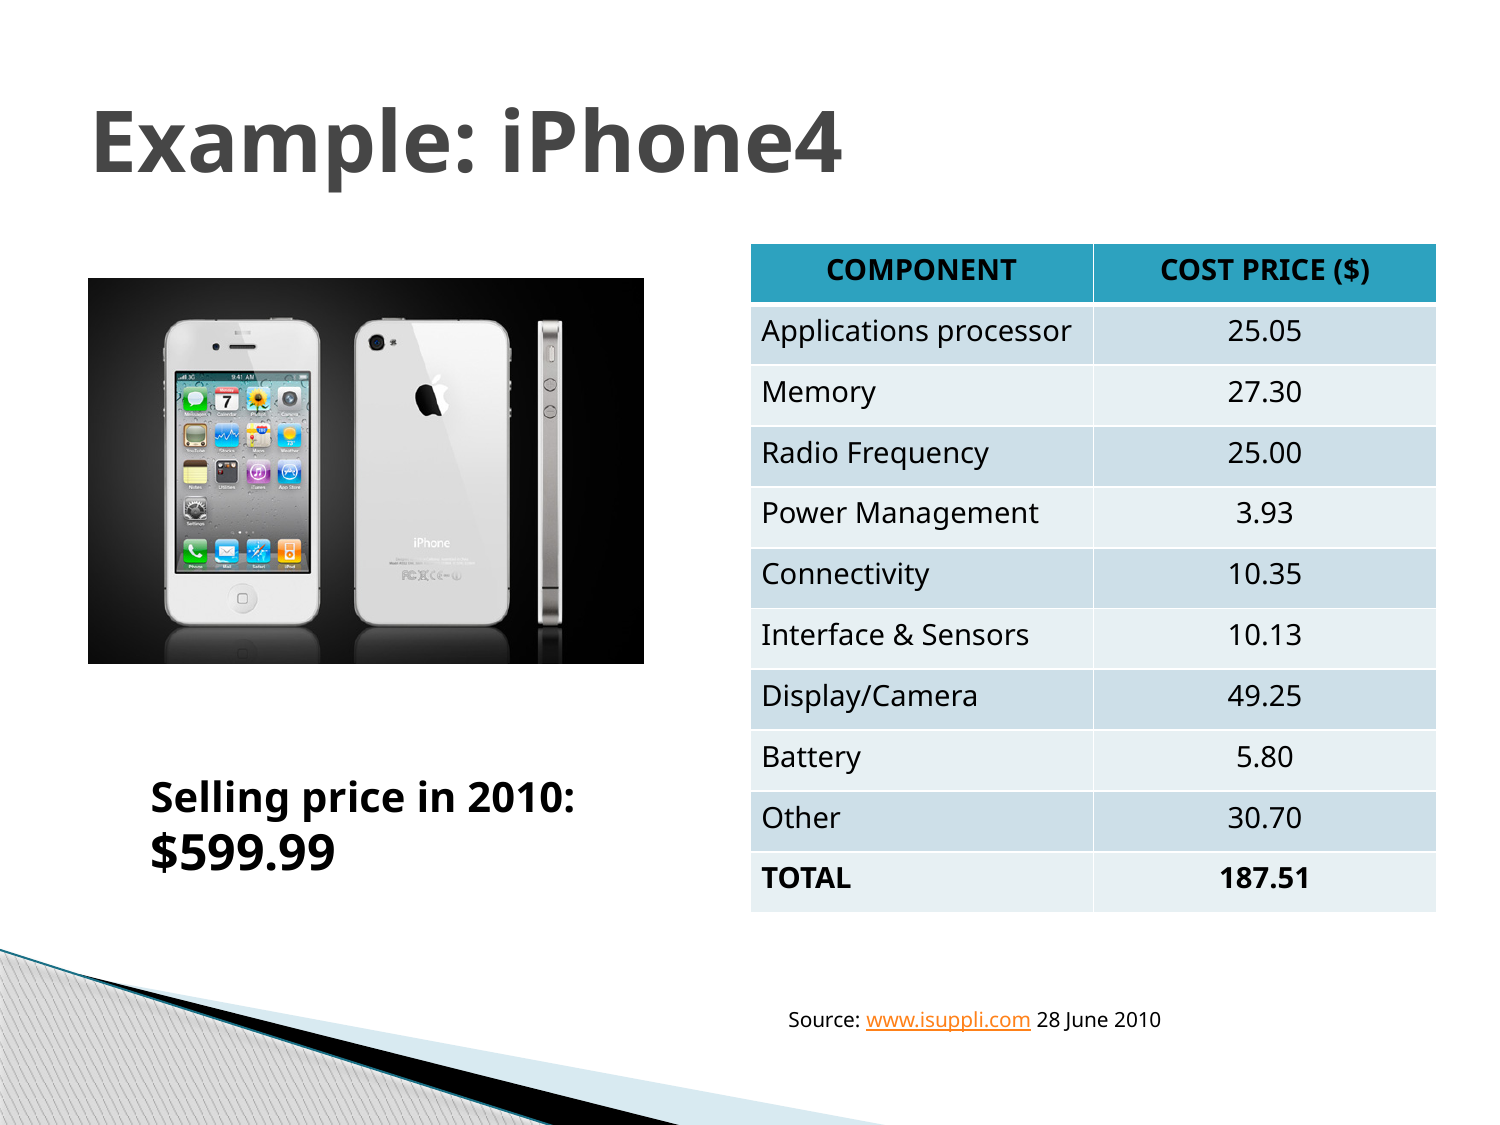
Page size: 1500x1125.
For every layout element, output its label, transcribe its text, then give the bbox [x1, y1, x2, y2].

picture [88, 278, 644, 664]
table_cell Power Management [751, 488, 1093, 547]
table_header COST PRICE ($) [1094, 244, 1436, 302]
title Example: iPhone4 [75, 45, 1425, 233]
table_cell 25.00 [1094, 427, 1436, 486]
table_cell 10.13 [1094, 609, 1436, 668]
table_cell Connectivity [751, 549, 1093, 608]
table_cell TOTAL [751, 853, 1093, 912]
table_cell 27.30 [1094, 366, 1436, 425]
table_cell 5.80 [1094, 731, 1436, 790]
table_cell 25.05 [1094, 307, 1436, 364]
table_cell Battery [751, 731, 1093, 790]
text_box Selling price in 2010: $599.99 [135, 763, 632, 889]
table_cell 49.25 [1094, 670, 1436, 729]
table_cell 187.51 [1094, 853, 1436, 912]
table_cell 10.35 [1094, 549, 1436, 608]
table_cell Other [751, 792, 1093, 851]
table_cell 30.70 [1094, 792, 1436, 851]
table_cell Display/Camera [751, 670, 1093, 729]
table_cell 3.93 [1094, 488, 1436, 547]
table_header COMPONENT [751, 244, 1093, 302]
table_cell Radio Frequency [751, 427, 1093, 486]
text_box Source: www.isuppli.com 28 June 2010 [773, 999, 1400, 1043]
table_cell Memory [751, 366, 1093, 425]
table_cell Applications processor [751, 307, 1093, 364]
table_cell Interface & Sensors [751, 609, 1093, 668]
